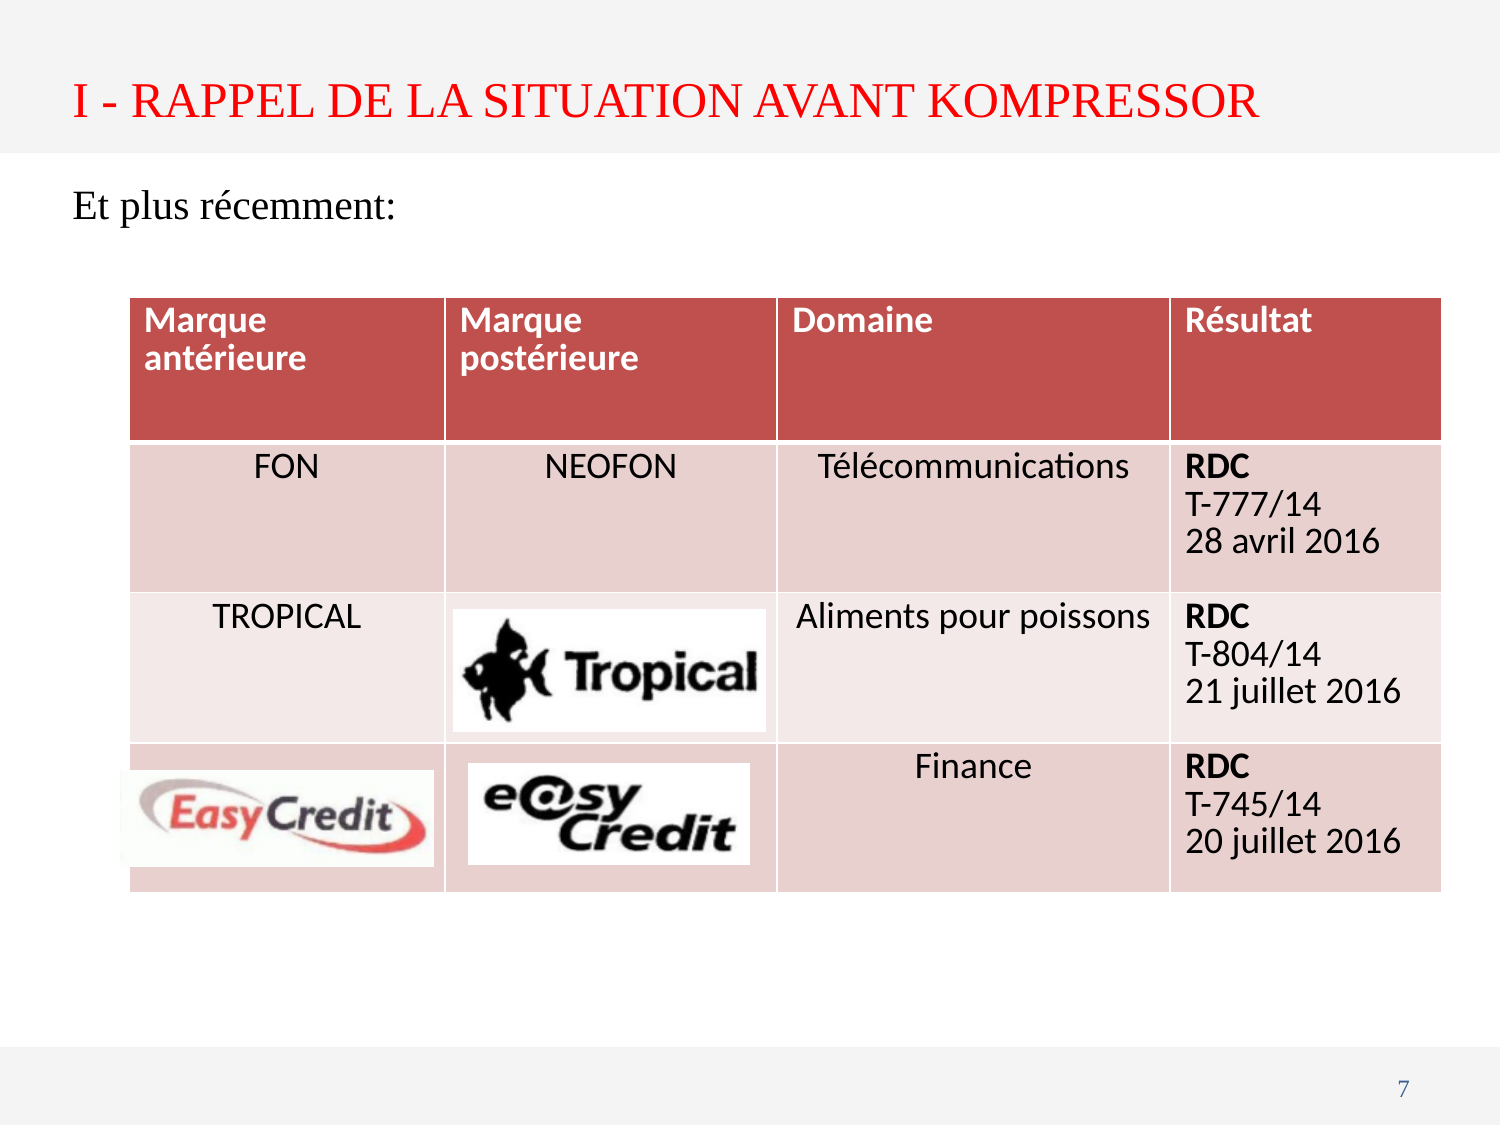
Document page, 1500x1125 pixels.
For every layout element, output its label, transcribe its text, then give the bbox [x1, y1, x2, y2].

table_header Marque antérieure [130, 298, 444, 440]
table_cell FON [130, 445, 444, 592]
table_cell Télécommunications [778, 445, 1169, 592]
table_cell TROPICAL [130, 593, 444, 742]
text_box I - RAPPEL DE LA SITUATION AVANT KOMPRESSOR Et plus récemment: [57, 60, 1388, 336]
table_cell [446, 593, 776, 742]
table_cell [446, 744, 776, 892]
table_cell [130, 744, 444, 892]
table_header Résultat [1171, 298, 1441, 440]
slide_number 7 [1074, 1057, 1425, 1118]
table_cell RDC T-777/14 28 avril 2016 [1171, 445, 1441, 592]
picture [468, 763, 751, 866]
picture [452, 609, 766, 732]
table_cell Aliments pour poissons [778, 593, 1169, 742]
table_cell Finance [778, 744, 1169, 892]
picture [120, 770, 434, 867]
table_cell RDC T-745/14 20 juillet 2016 [1171, 744, 1441, 892]
table_header Domaine [778, 298, 1169, 440]
table_header Marque postérieure [446, 298, 776, 440]
table_cell RDC T-804/14 21 juillet 2016 [1171, 593, 1441, 742]
table_cell NEOFON [446, 445, 776, 592]
